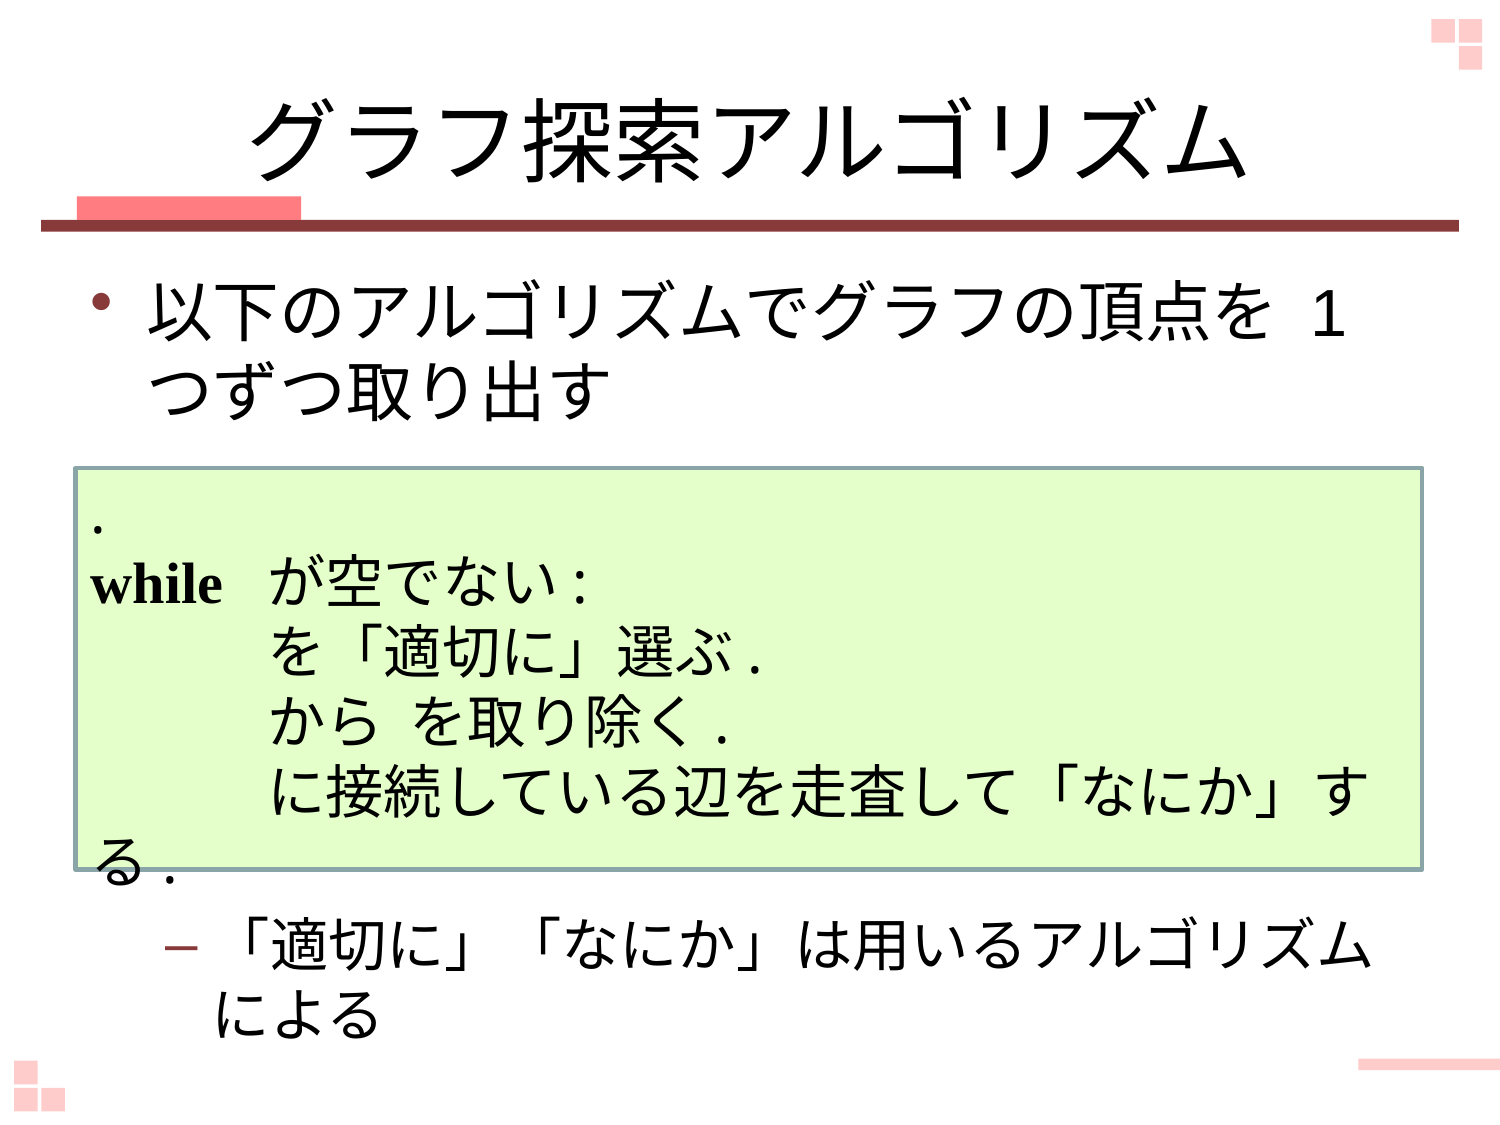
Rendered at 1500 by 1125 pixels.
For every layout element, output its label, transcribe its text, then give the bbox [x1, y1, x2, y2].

list 以下のアルゴリズムでグラフの頂点を 1 つずつ取り出す 「適切に」「なにか」は用いるアルゴリズムによる [75, 262, 1425, 1005]
title グラフ探索アルゴリズム [75, 45, 1425, 233]
